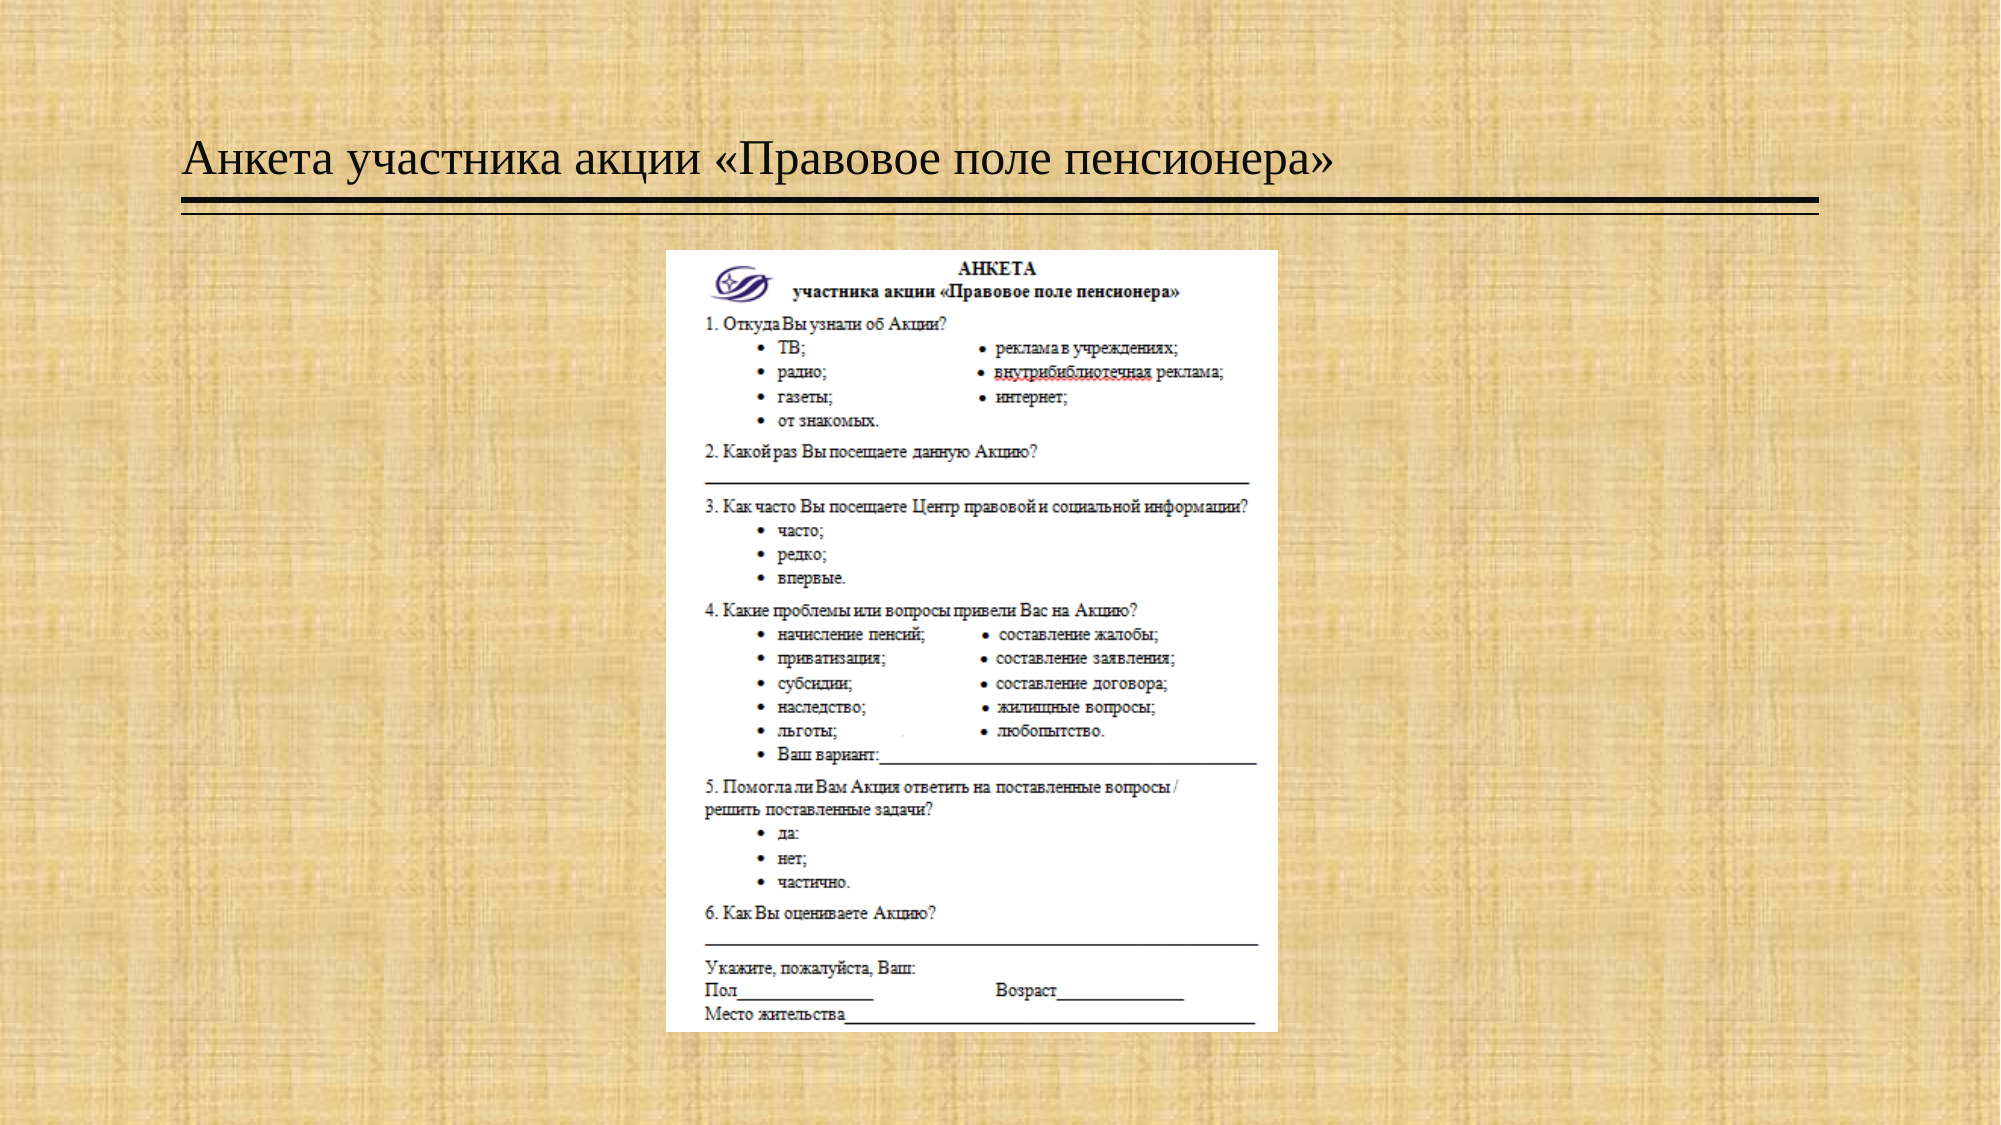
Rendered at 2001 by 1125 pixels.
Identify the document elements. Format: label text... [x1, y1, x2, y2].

picture [0, 0, 2001, 1125]
title Анкета участника акции «Правовое поле пенсионера» [181, 12, 1819, 193]
